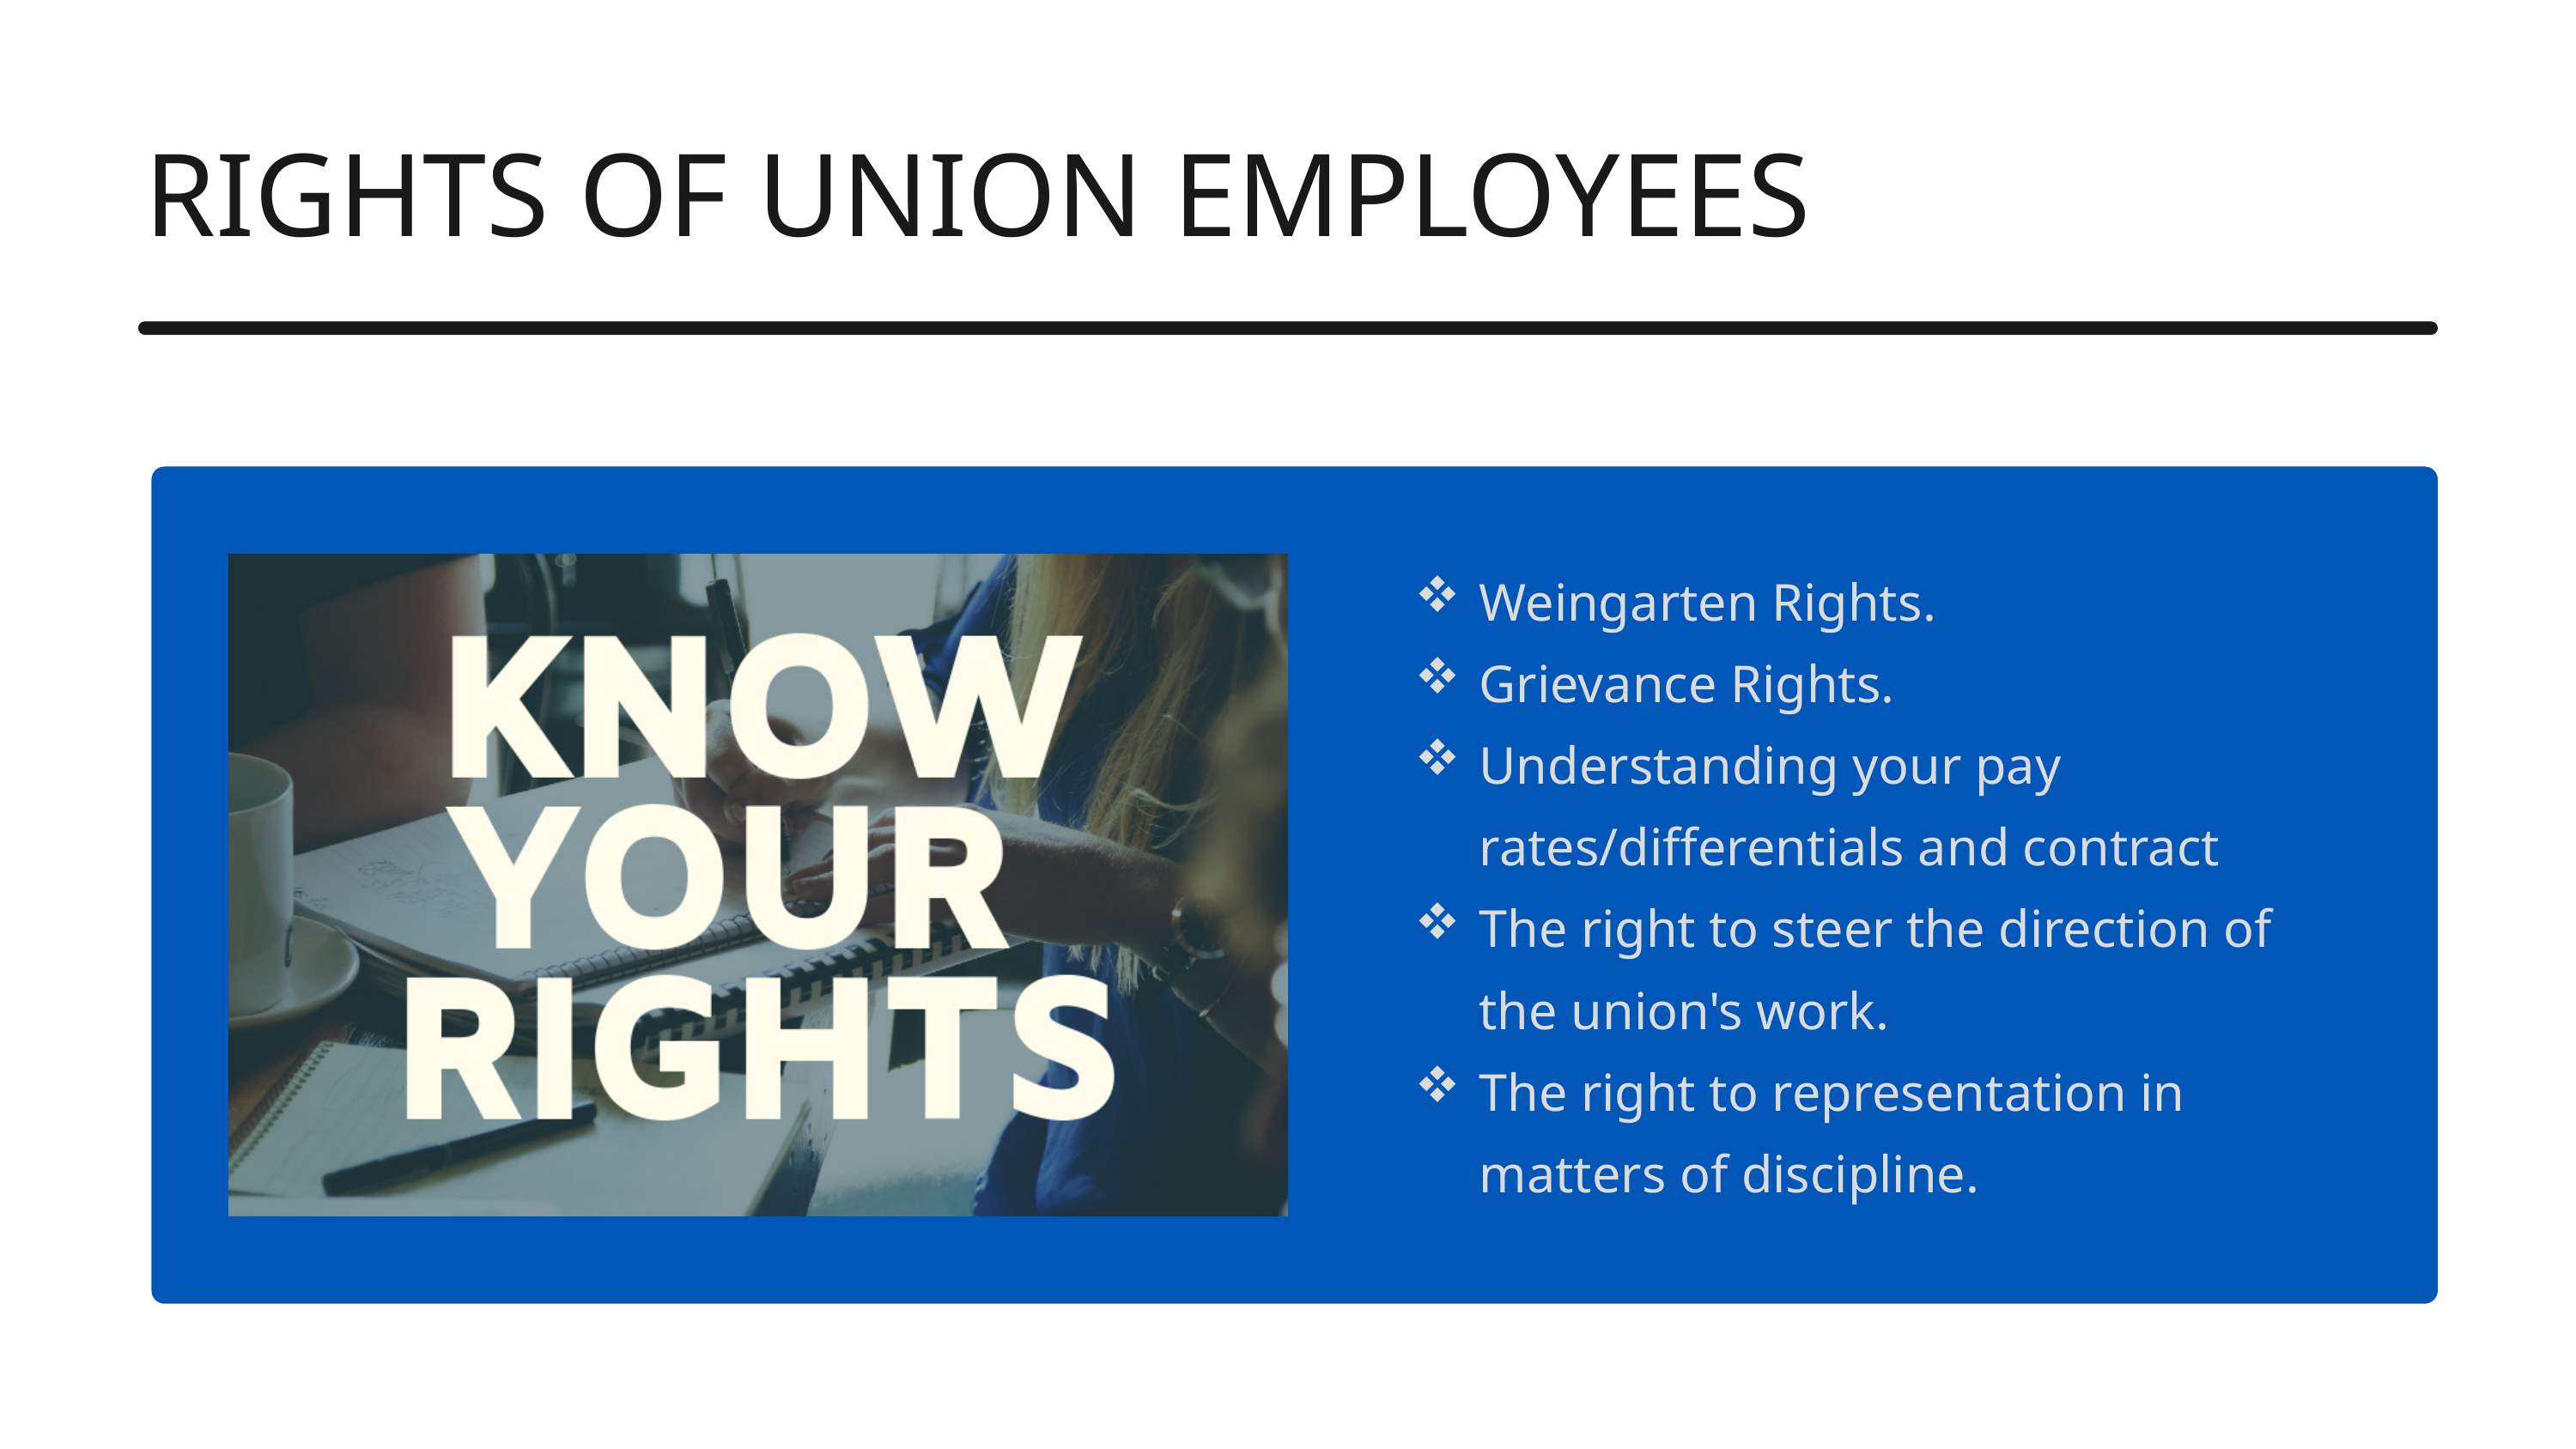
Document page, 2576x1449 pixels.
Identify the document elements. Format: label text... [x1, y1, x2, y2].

text_box RIGHTS OF UNION EMPLOYEES [144, 144, 1939, 260]
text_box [151, 466, 2439, 1304]
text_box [228, 554, 1289, 1216]
